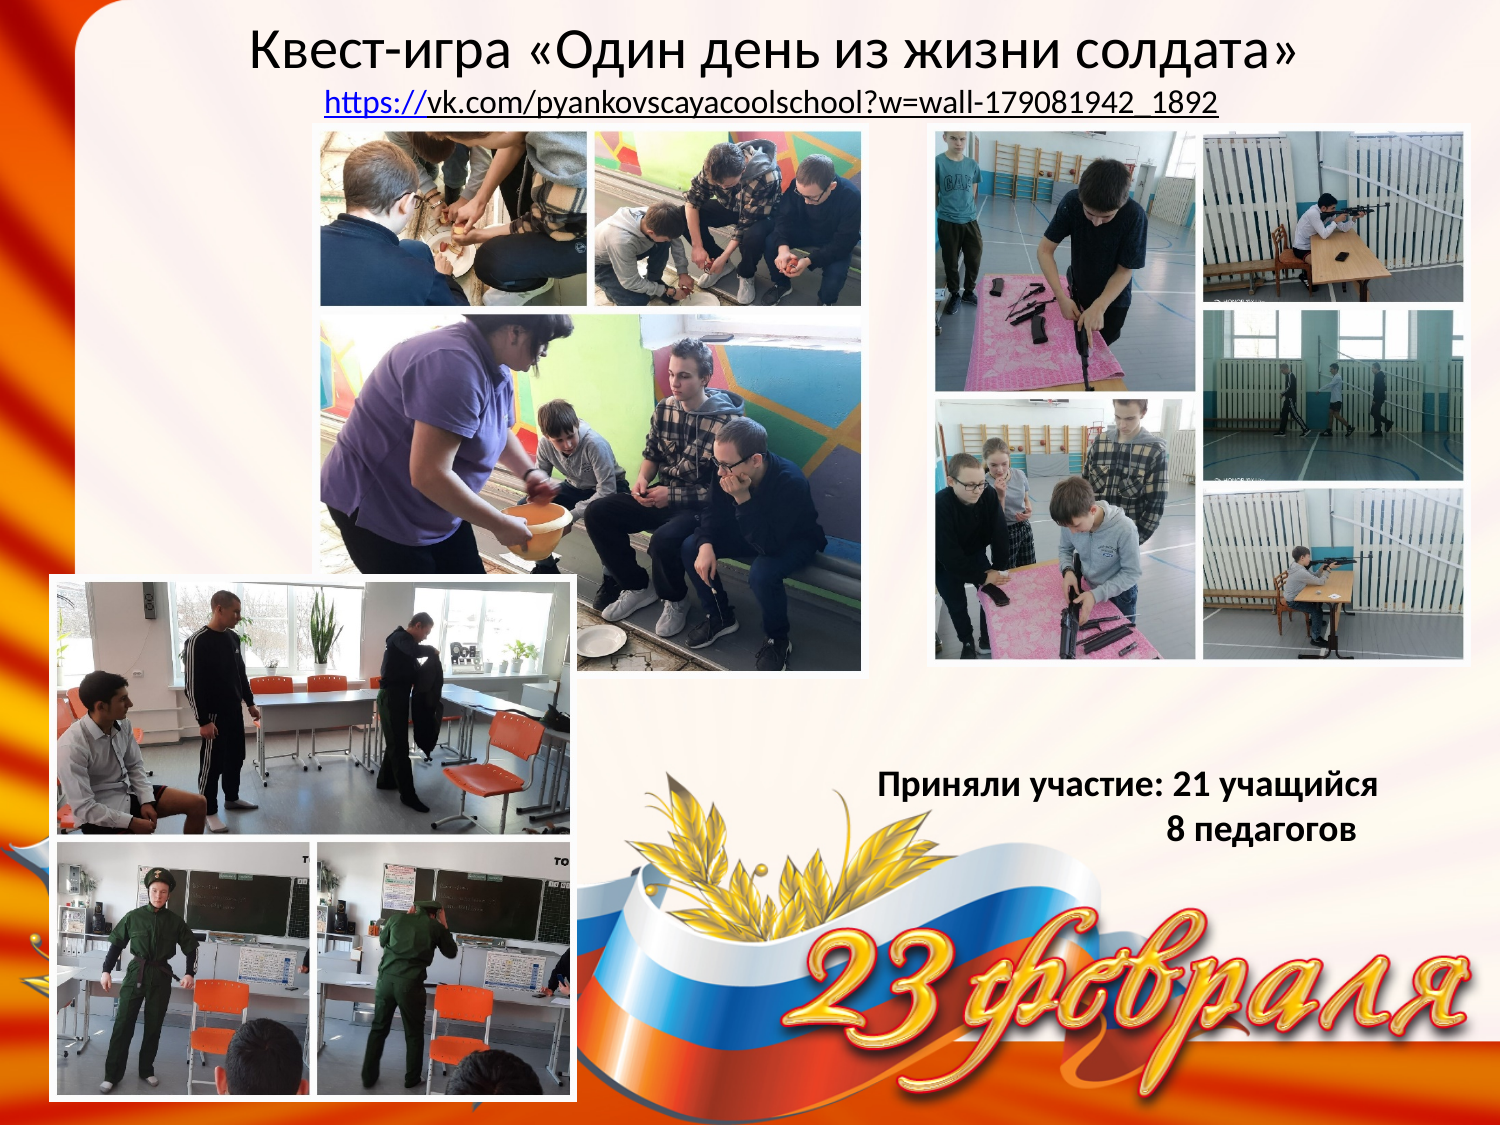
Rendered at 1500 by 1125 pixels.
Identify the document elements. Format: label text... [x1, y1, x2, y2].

picture [0, 0, 1500, 1125]
text_box Приняли участие: 21 учащийся 8 педагогов [862, 751, 1418, 857]
title Квест-игра «Один день из жизни солдата» https://vk.com/pyankovscayacoolschool?w=wall-179081942_1892 [100, 7, 1451, 124]
